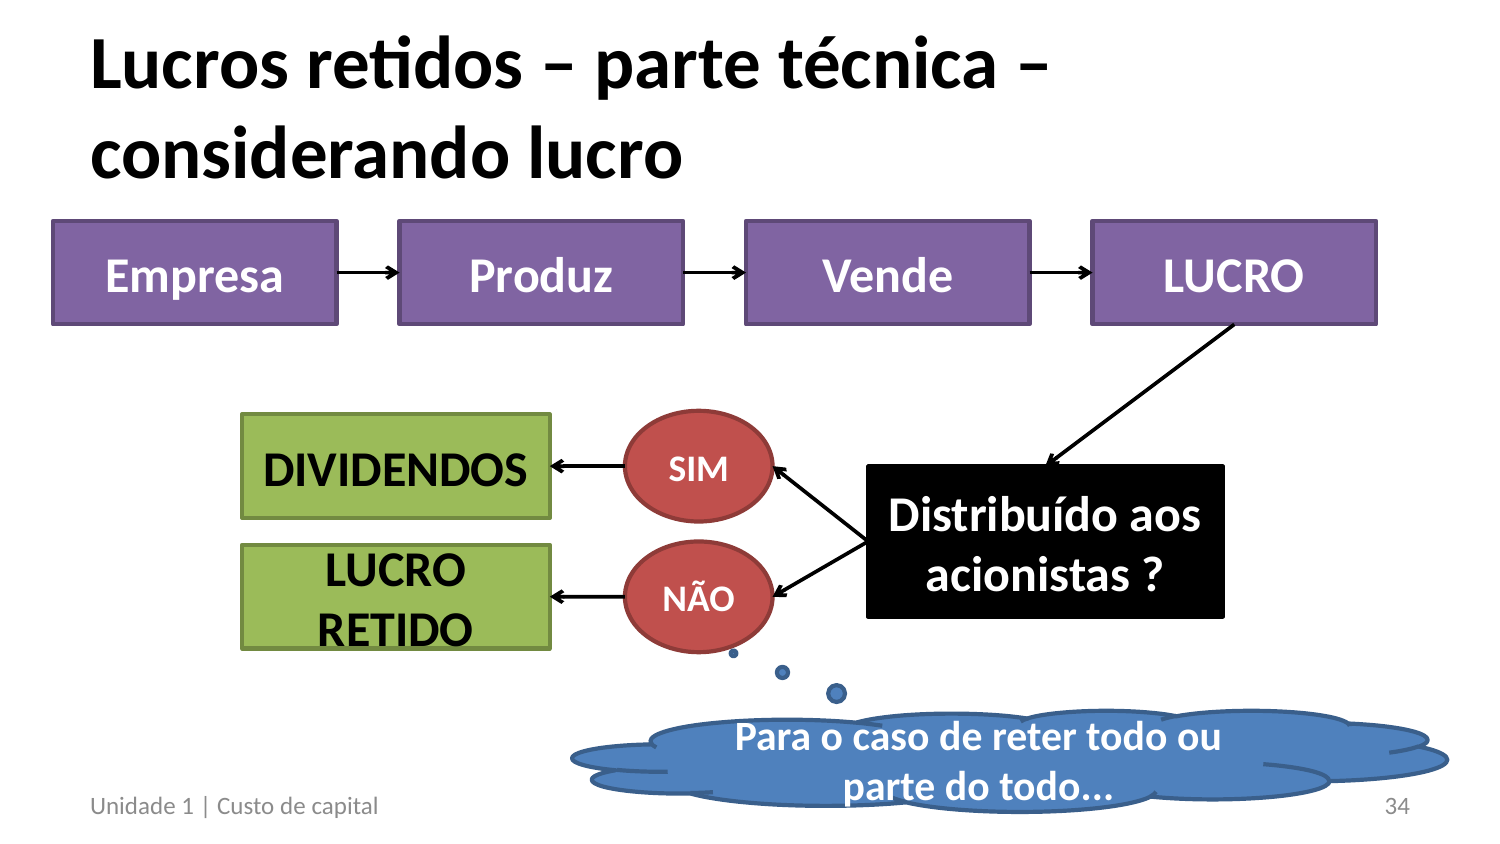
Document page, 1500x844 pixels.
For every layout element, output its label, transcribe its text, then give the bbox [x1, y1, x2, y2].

text_box LUCRO RETIDO [240, 543, 552, 651]
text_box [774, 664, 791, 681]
text_box Vende [744, 219, 1032, 326]
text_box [1045, 324, 1235, 467]
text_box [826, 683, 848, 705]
text_box Para o caso de reter todo ou parte do todo... [570, 708, 1450, 815]
slide_number 34 [1074, 782, 1425, 827]
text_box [772, 541, 869, 598]
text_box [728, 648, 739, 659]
slide_number Unidade 1 | Custo de capital [75, 782, 425, 827]
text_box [772, 465, 869, 540]
text_box LUCRO [1090, 219, 1378, 326]
text_box SIM [622, 408, 775, 524]
text_box NÃO [622, 539, 775, 655]
text_box DIVIDENDOS [240, 412, 552, 520]
text_box Produz [397, 219, 685, 326]
text_box Distribuído aos acionistas ? [866, 464, 1225, 619]
text_box Empresa [51, 219, 339, 326]
title Lucros retidos – parte técnica – considerando lucro [75, 33, 1425, 175]
